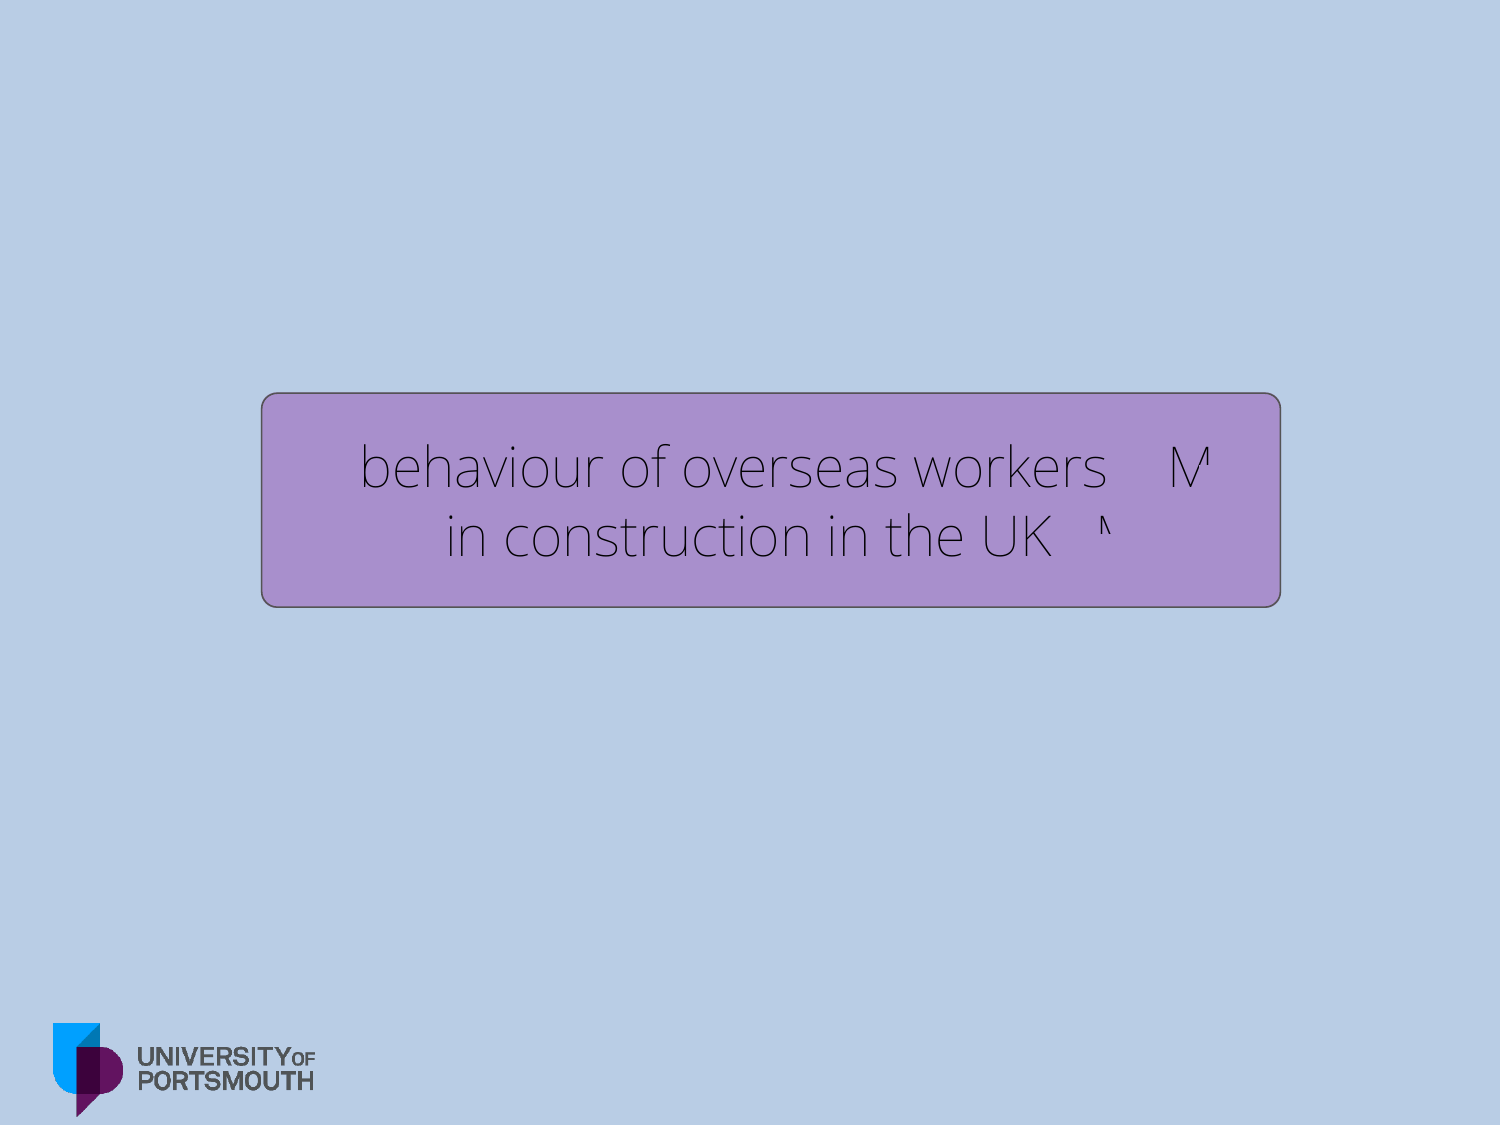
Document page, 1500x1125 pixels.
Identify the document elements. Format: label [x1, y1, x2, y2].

picture [52, 1022, 315, 1117]
picture [253, 385, 1294, 620]
